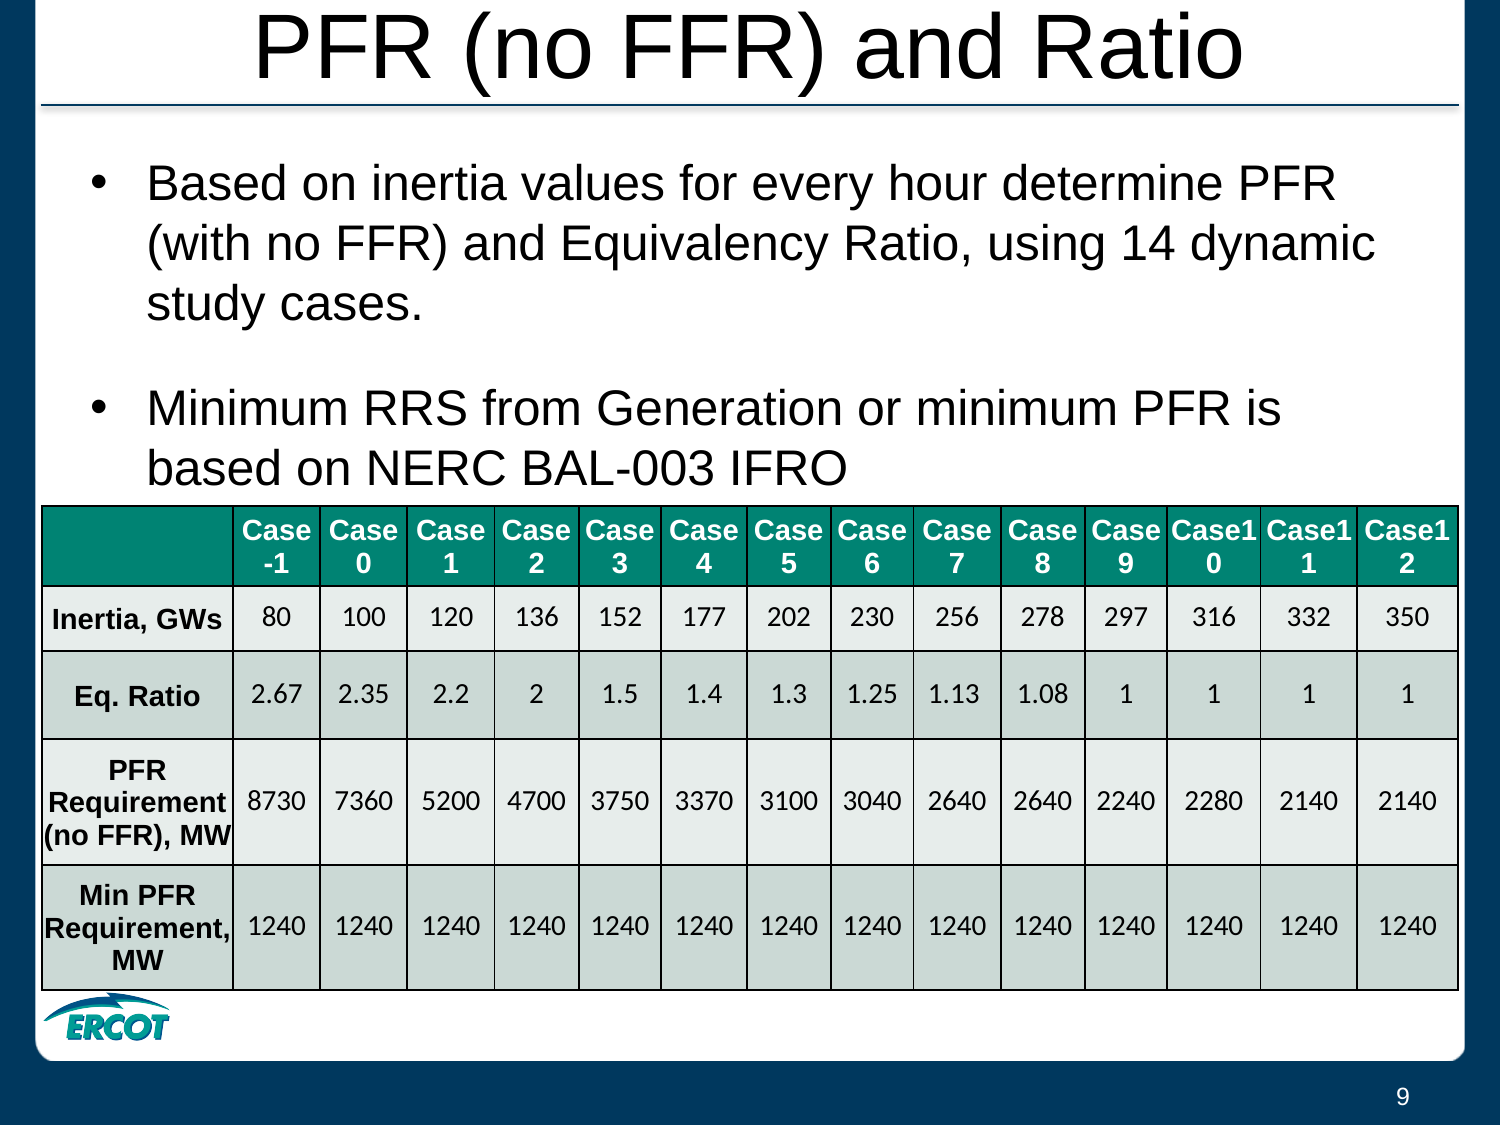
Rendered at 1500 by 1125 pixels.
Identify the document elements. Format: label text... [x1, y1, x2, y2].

table_header Case9 [1086, 507, 1166, 585]
table_cell 3040 [832, 740, 913, 864]
table_cell 1240 [748, 866, 830, 989]
table_cell 316 [1168, 587, 1260, 650]
table_cell 2640 [914, 740, 1000, 864]
table_cell 7360 [321, 740, 406, 864]
table_cell 1240 [1086, 866, 1166, 989]
table_cell 1 [1358, 652, 1457, 738]
table_cell 332 [1261, 587, 1356, 650]
list Based on inertia values for every hour determine PFR (with no FFR) and Equivalency Ratio, using 14 dynamic study cases. Minimum RRS from Generation or minimum PFR is based on NERC BAL-003 IFRO [75, 143, 1425, 505]
table_cell 1240 [1358, 866, 1457, 989]
table_cell 3370 [662, 740, 746, 864]
table_header Case12 [1358, 507, 1457, 585]
table_cell Inertia, GWs [43, 587, 232, 650]
table_header Case -1 [234, 507, 319, 585]
table_cell 136 [495, 587, 578, 650]
table_cell 1240 [1168, 866, 1260, 989]
table_header Case11 [1261, 507, 1356, 585]
table_cell 1.08 [1002, 652, 1084, 738]
table_cell 2240 [1086, 740, 1166, 864]
table_cell 3100 [748, 740, 830, 864]
table_cell 1240 [1261, 866, 1356, 989]
table_cell 1.3 [748, 652, 830, 738]
table_header Case10 [1168, 507, 1260, 585]
table_cell 1240 [495, 866, 578, 989]
table_cell 2640 [1002, 740, 1084, 864]
table_cell 177 [662, 587, 746, 650]
table_cell 1.13 [914, 652, 1000, 738]
table_cell 8730 [234, 740, 319, 864]
table_cell 1240 [321, 866, 406, 989]
table_header [43, 507, 232, 585]
title PFR (no FFR) and Ratio [75, 0, 1425, 109]
table_cell 1.25 [832, 652, 913, 738]
table_cell 4700 [495, 740, 578, 864]
table_header Case5 [748, 507, 830, 585]
table_cell 1.5 [580, 652, 660, 738]
table_cell 1 [1168, 652, 1260, 738]
table_cell 297 [1086, 587, 1166, 650]
table_header Case8 [1002, 507, 1084, 585]
table_cell 1240 [408, 866, 494, 989]
table_cell 1240 [580, 866, 660, 989]
table_cell 350 [1358, 587, 1457, 650]
table_cell 202 [748, 587, 830, 650]
table_cell 2.67 [234, 652, 319, 738]
table_header Case7 [914, 507, 1000, 585]
table_header Case1 [408, 507, 494, 585]
table_cell 80 [234, 587, 319, 650]
table_cell PFR Requirement (no FFR), MW [43, 740, 232, 864]
table_header Case3 [580, 507, 660, 585]
table_header Case2 [495, 507, 578, 585]
table_cell 120 [408, 587, 494, 650]
table_cell 256 [914, 587, 1000, 650]
table_cell Min PFR Requirement, MW [43, 866, 232, 989]
slide_number 9 [1074, 1065, 1425, 1125]
table_cell 2.2 [408, 652, 494, 738]
table_cell 230 [832, 587, 913, 650]
table_cell 1240 [234, 866, 319, 989]
table_header Case6 [832, 507, 913, 585]
table_cell 5200 [408, 740, 494, 864]
table_cell 2.35 [321, 652, 406, 738]
table_cell 1240 [662, 866, 746, 989]
table_cell 2280 [1168, 740, 1260, 864]
table_cell 1.4 [662, 652, 746, 738]
table_cell 2140 [1261, 740, 1356, 864]
table_cell 1240 [832, 866, 913, 989]
table_cell 1240 [1002, 866, 1084, 989]
table_header Case4 [662, 507, 746, 585]
table_cell 2 [495, 652, 578, 738]
table_cell 1 [1086, 652, 1166, 738]
table_cell 100 [321, 587, 406, 650]
picture [40, 990, 175, 1045]
table_cell Eq. Ratio [43, 652, 232, 738]
table_cell 152 [580, 587, 660, 650]
table_header Case 0 [321, 507, 406, 585]
table_cell 1 [1261, 652, 1356, 738]
table_cell 278 [1002, 587, 1084, 650]
table_cell 1240 [914, 866, 1000, 989]
table_cell 3750 [580, 740, 660, 864]
table_cell 2140 [1358, 740, 1457, 864]
